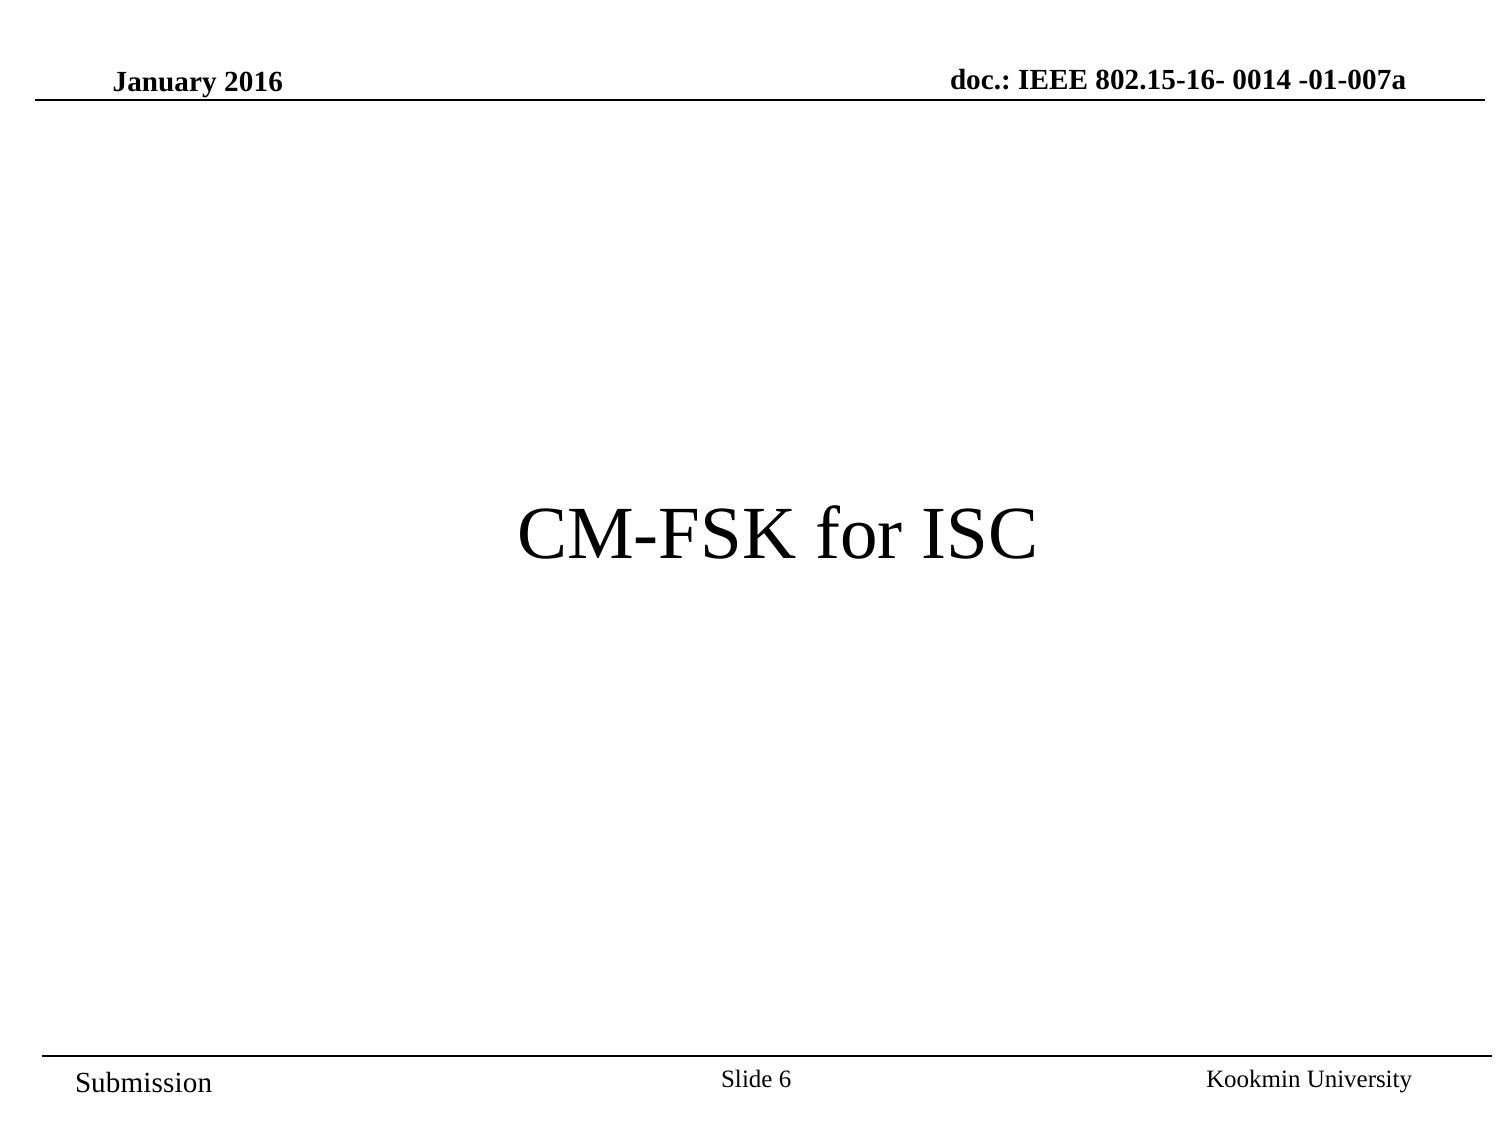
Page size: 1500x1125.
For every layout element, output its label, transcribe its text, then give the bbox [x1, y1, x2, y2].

text_box doc.: IEEE 802.15-16- 0014 -01-007a [949, 60, 1463, 96]
slide_number Slide 6 [712, 1062, 800, 1093]
footer Kookmin University [900, 1062, 1413, 1093]
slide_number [112, 62, 375, 98]
text_box CM-FSK for ISC [502, 476, 1054, 581]
text_box Submission [75, 1062, 338, 1098]
